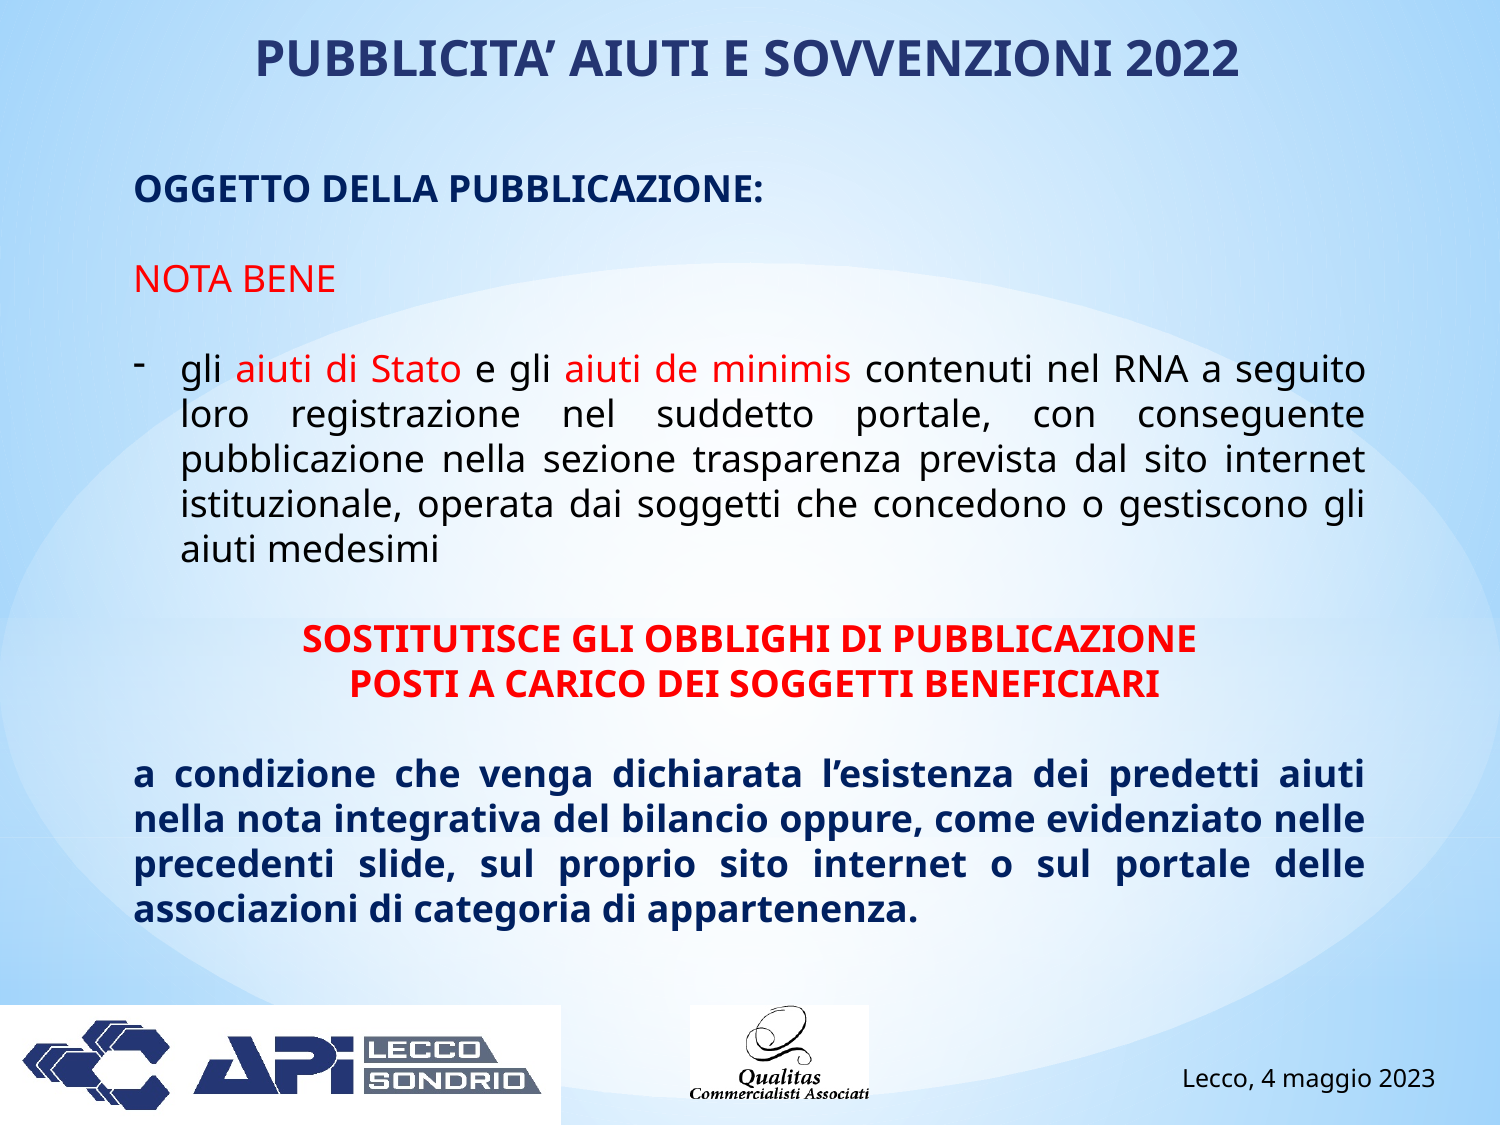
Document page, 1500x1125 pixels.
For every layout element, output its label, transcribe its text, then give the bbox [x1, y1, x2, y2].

title PUBBLICITA’ AIUTI E SOVVENZIONI 2022 [0, 19, 1495, 144]
picture [0, 1005, 562, 1125]
text_box Lecco, 4 maggio 2023 [1096, 1055, 1451, 1100]
text_box OGGETTO DELLA PUBBLICAZIONE: NOTA BENE gli aiuti di Stato e gli aiuti de minimis contenuti nel RNA a seguito loro registrazione nel suddetto portale, con conseguente pubblicazione nella sezione trasparenza prevista dal sito internet istituzionale, operata dai soggetti che concedono o gestiscono gli aiuti medesimi SOSTITUTISCE GLI OBBLIGHI DI PUBBLICAZIONE POSTI A CARICO DEI SOGGETTI BENEFICIARI a condizione che venga dichiarata l’esistenza dei predetti aiuti nella nota integrativa del bilancio oppure, come evidenziato nelle precedenti slide, sul proprio sito internet o sul portale delle associazioni di categoria di appartenenza. [118, 157, 1382, 938]
picture [690, 1005, 869, 1099]
